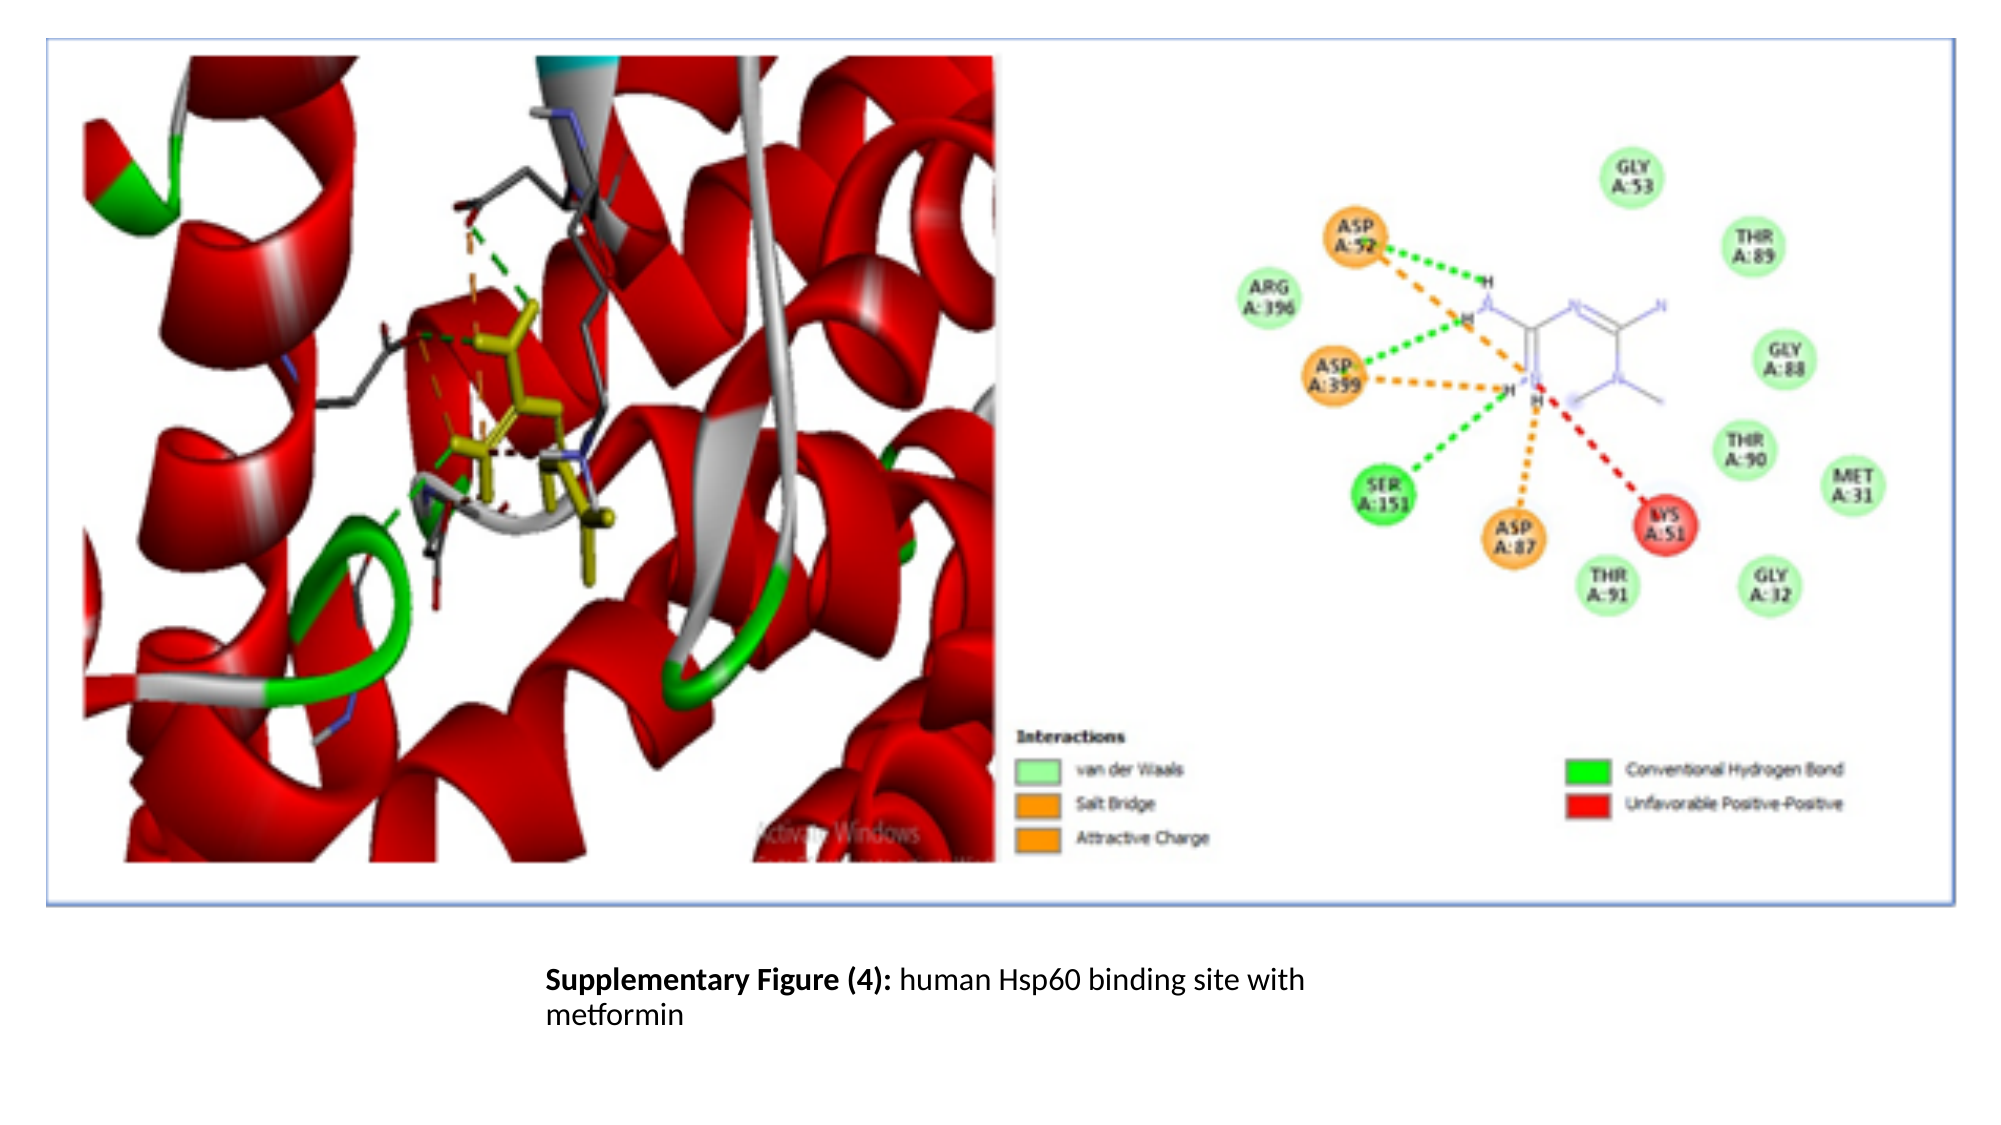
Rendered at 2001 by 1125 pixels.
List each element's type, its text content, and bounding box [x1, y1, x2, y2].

title Supplementary Figure (4): human Hsp60 binding site with metformin [530, 954, 1413, 1040]
picture [46, 38, 1966, 914]
